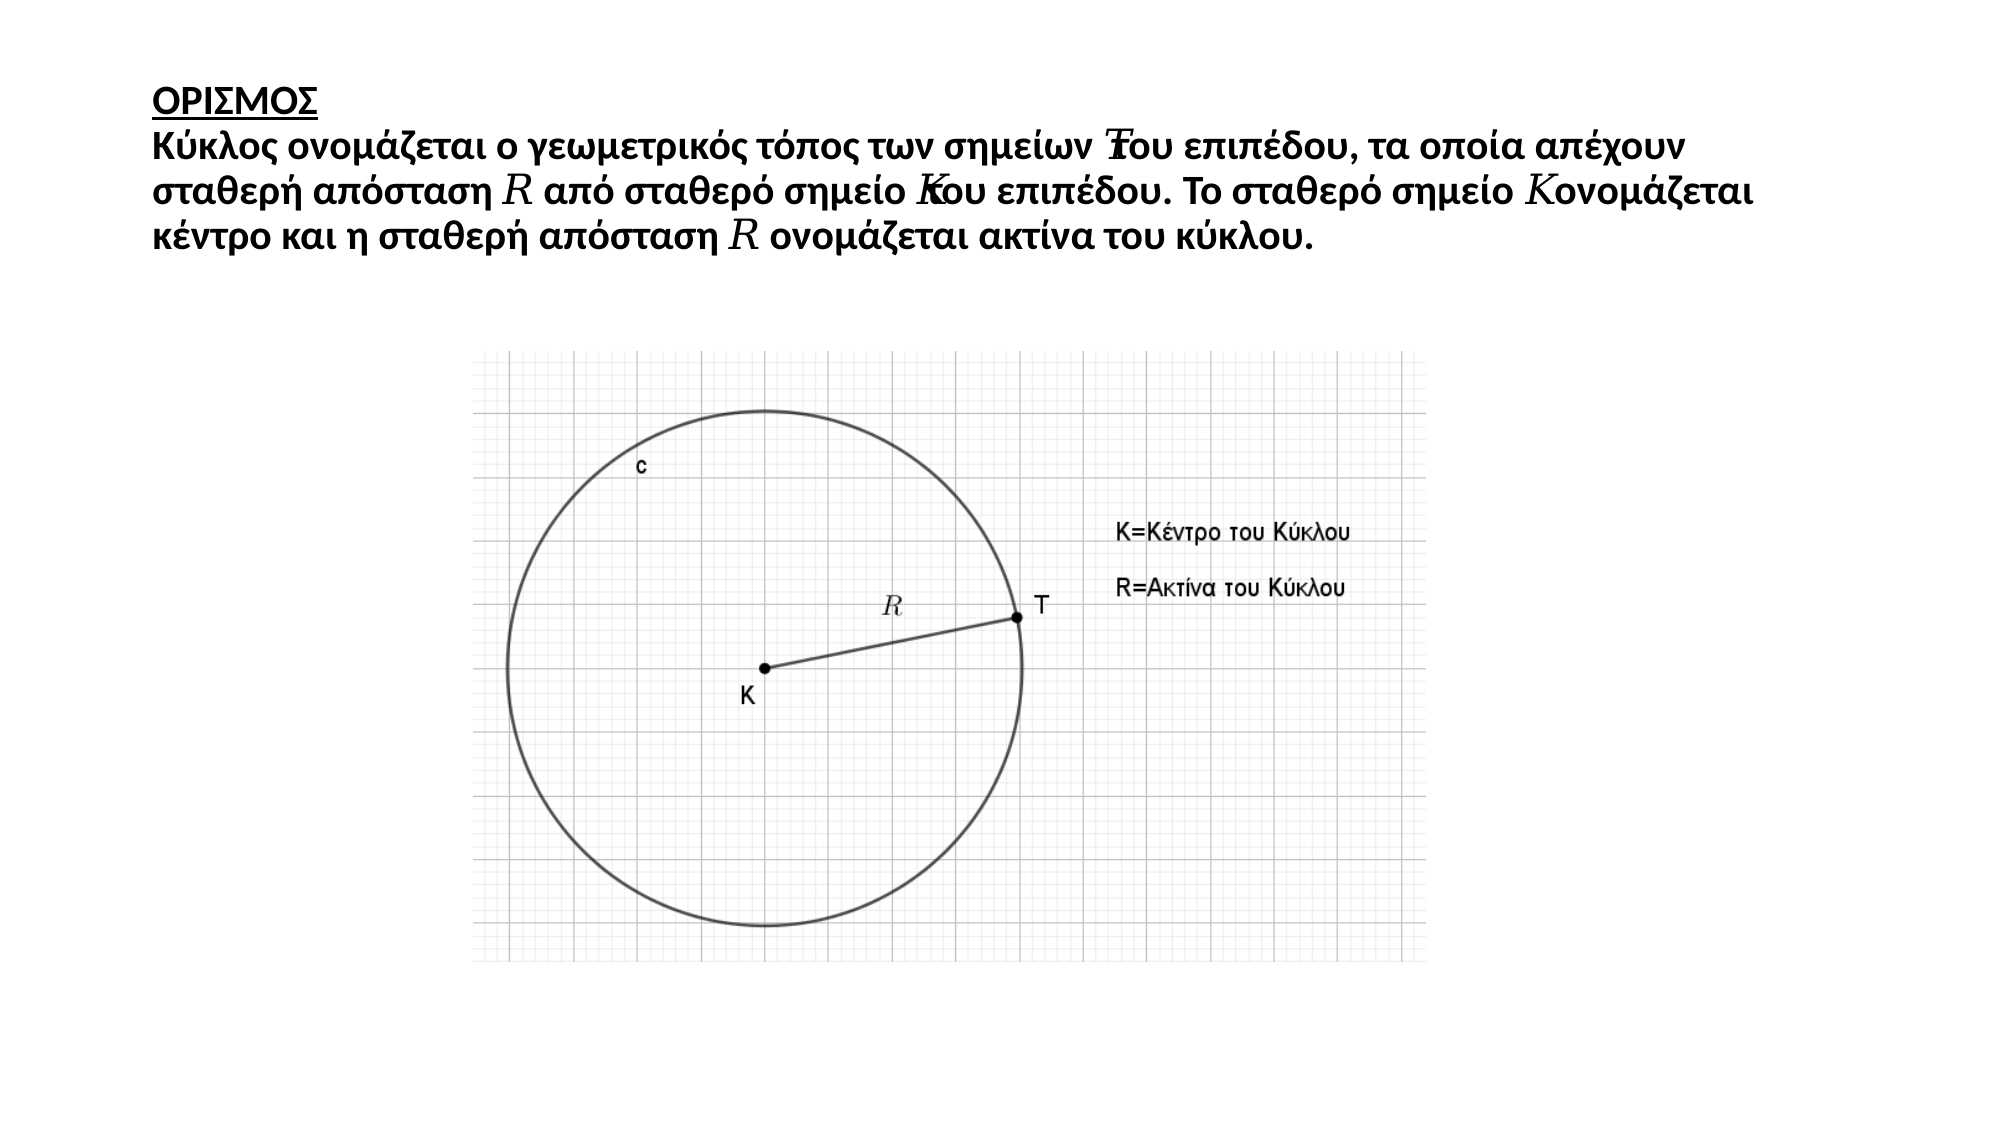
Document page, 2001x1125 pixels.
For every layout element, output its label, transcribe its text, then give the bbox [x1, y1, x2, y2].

title ΟΡΙΣΜΟΣ Κύκλος ονομάζεται ο γεωμετρικός τόπος των σημείων 𝛵 του επιπέδου, τα οποία απέχουν σταθερή απόσταση 𝑅 από σταθερό σημείο 𝛫 του επιπέδου. Το σταθερό σημείο 𝛫 ονομάζεται κέντρο και η σταθερή απόσταση 𝑅 ονομάζεται ακτίνα του κύκλου. [137, 59, 1863, 278]
picture [473, 351, 1426, 962]
